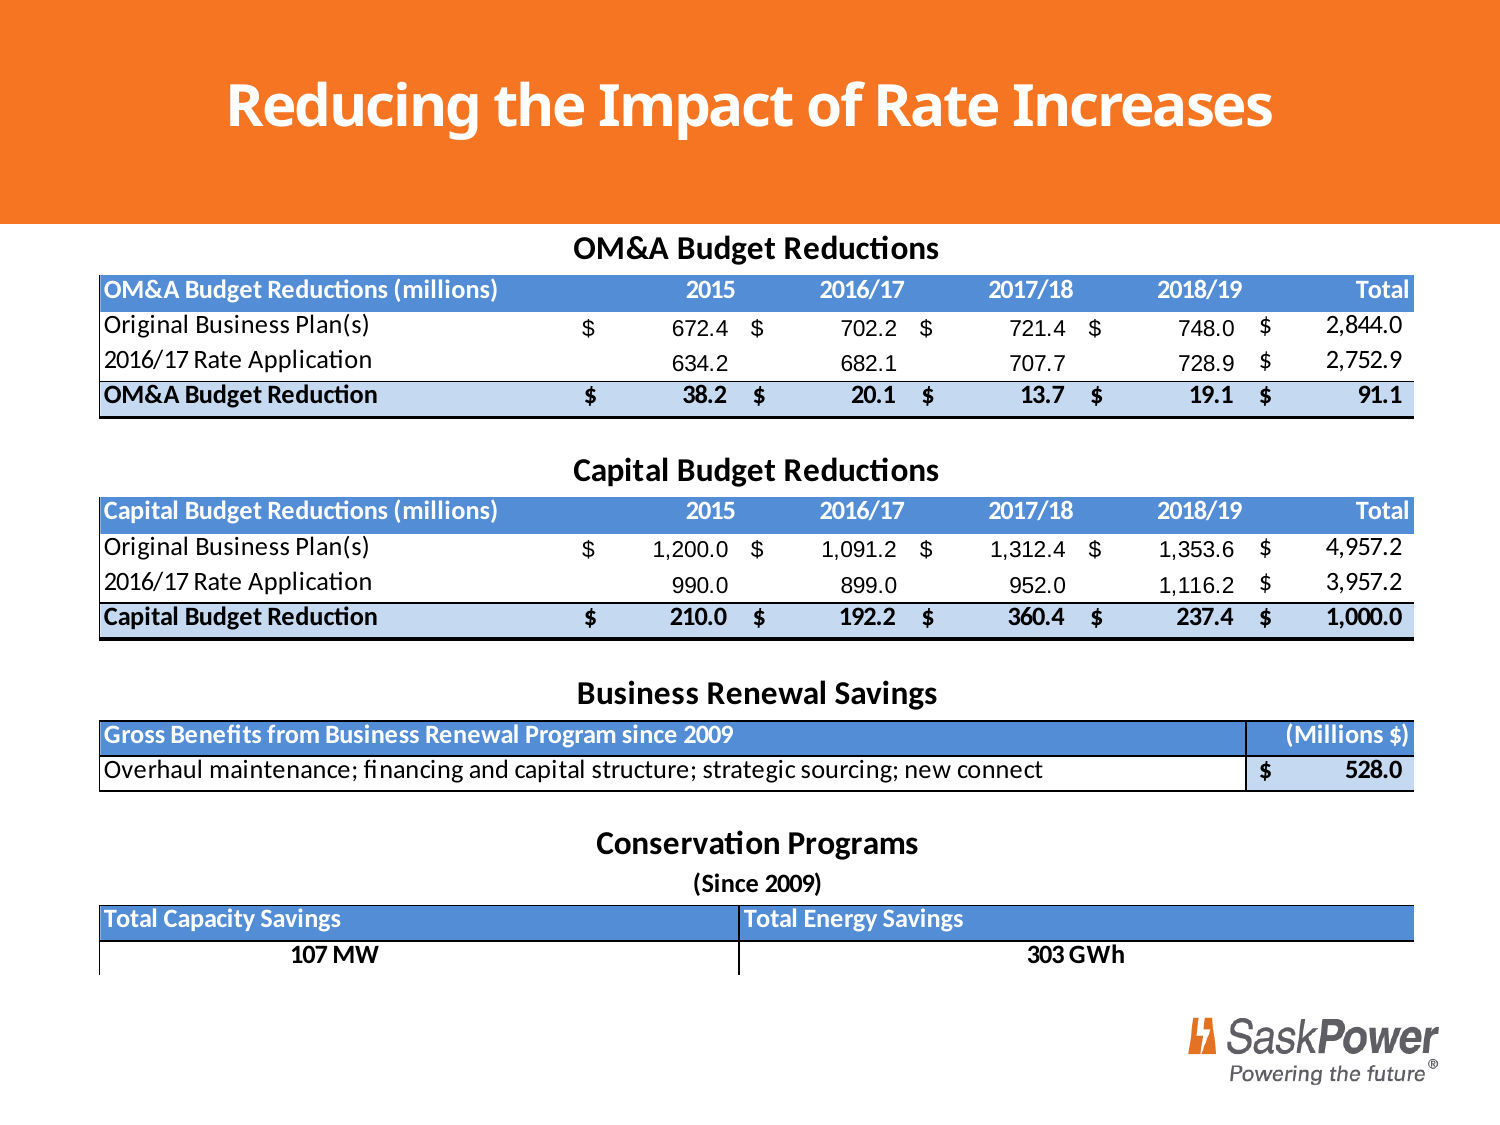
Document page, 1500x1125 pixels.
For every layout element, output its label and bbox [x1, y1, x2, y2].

picture [1188, 1017, 1439, 1086]
picture [98, 230, 1416, 977]
picture [0, 0, 1500, 224]
